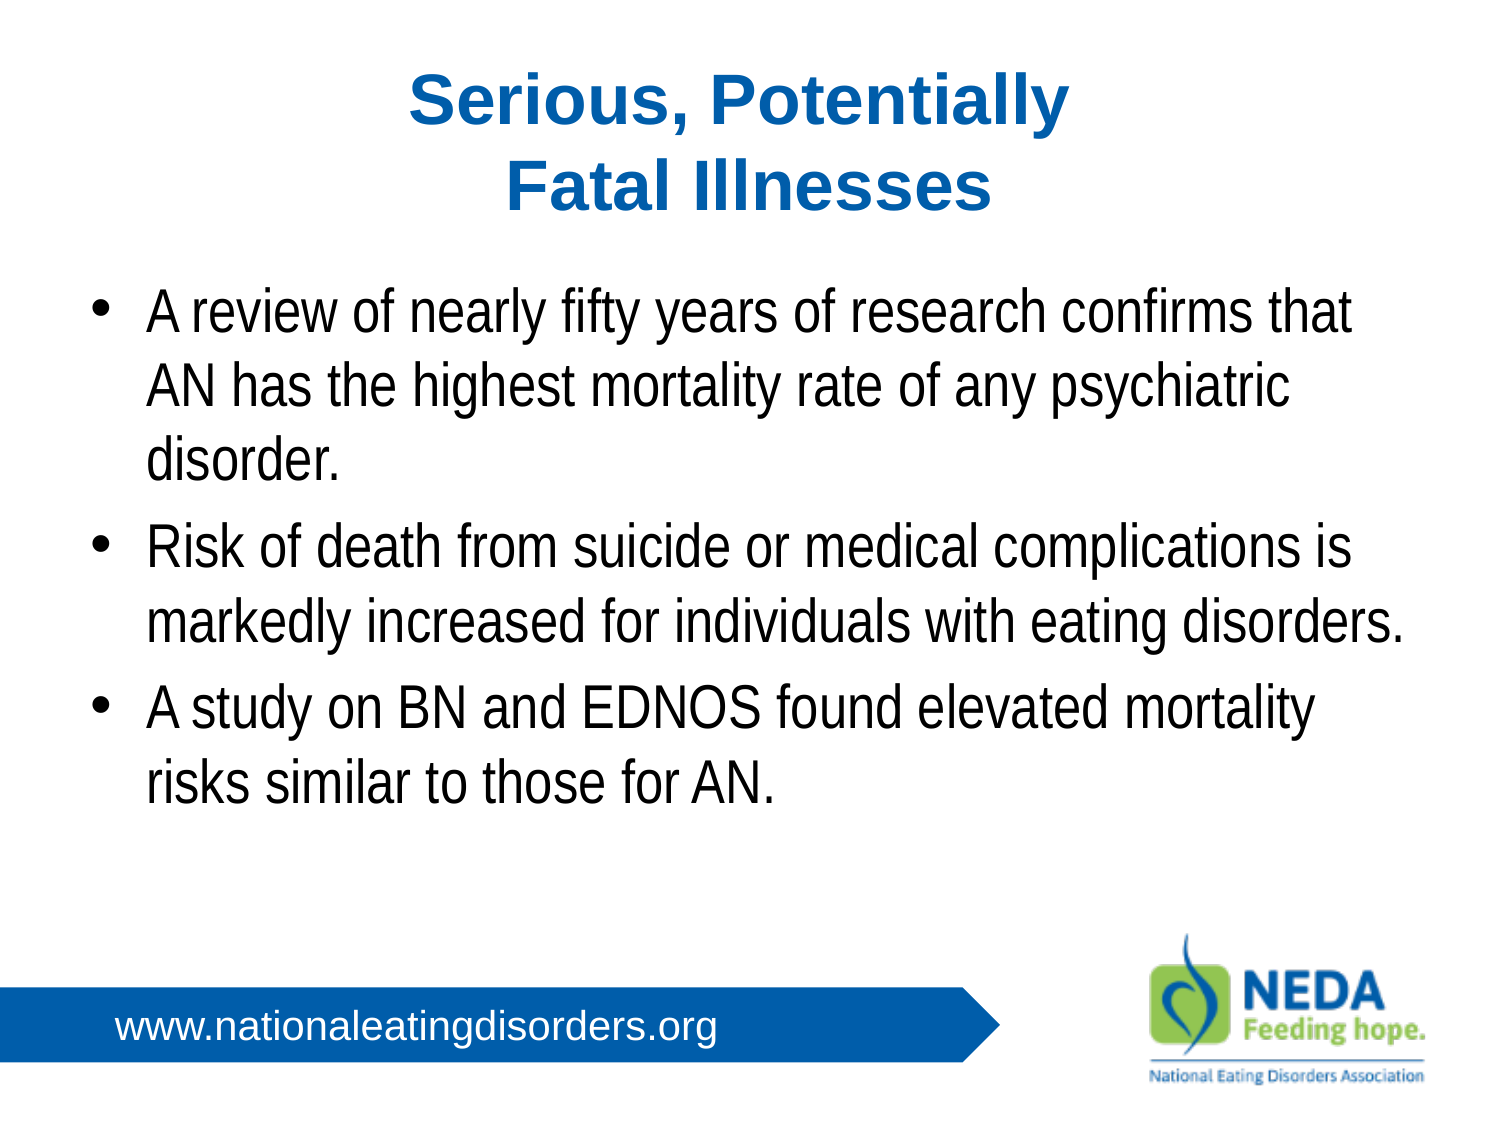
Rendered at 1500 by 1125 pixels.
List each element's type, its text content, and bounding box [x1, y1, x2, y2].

title Serious, Potentially Fatal Illnesses [75, 45, 1425, 233]
list A review of nearly fifty years of research confirms that AN has the highest mortality rate of any psychiatric disorder. Risk of death from suicide or medical complications is markedly increased for individuals with eating disorders. A study on BN and EDNOS found elevated mortality risks similar to those for AN. [75, 262, 1425, 900]
picture [1137, 921, 1438, 1100]
